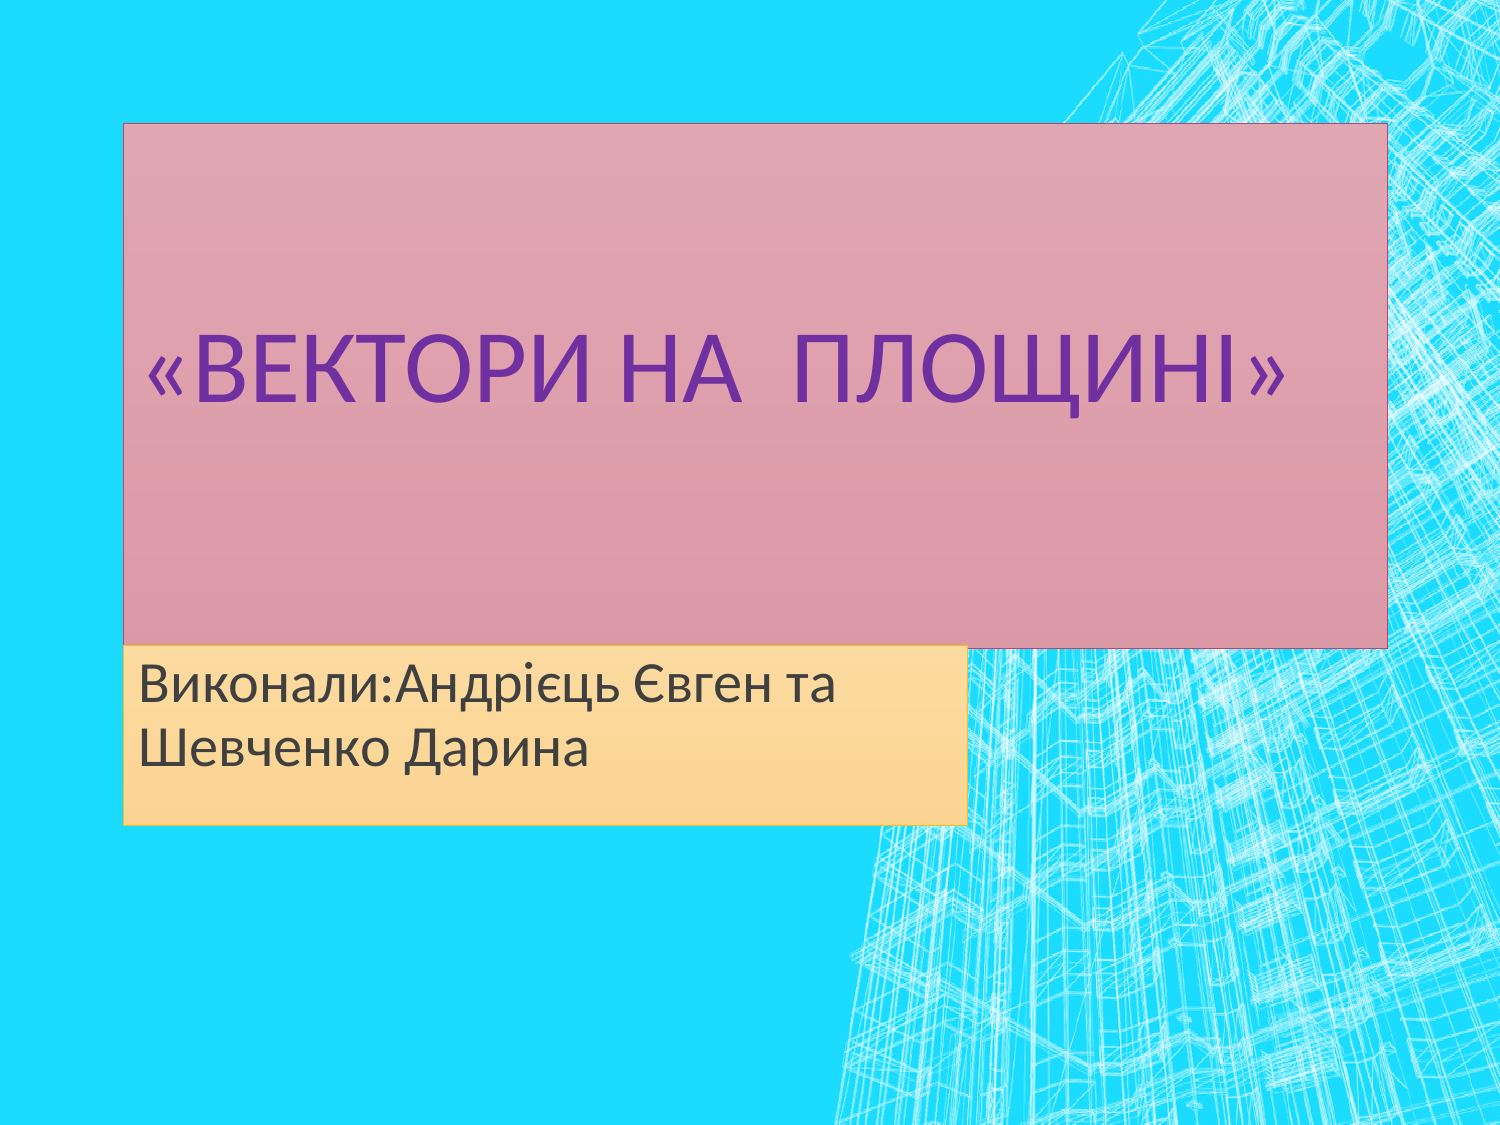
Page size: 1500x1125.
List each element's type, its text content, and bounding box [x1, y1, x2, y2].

title «Вектори на площині» [123, 123, 1388, 649]
picture [0, 0, 1500, 1125]
subtitle Виконали:Андрієць Євген та Шевченко Дарина [123, 645, 968, 826]
